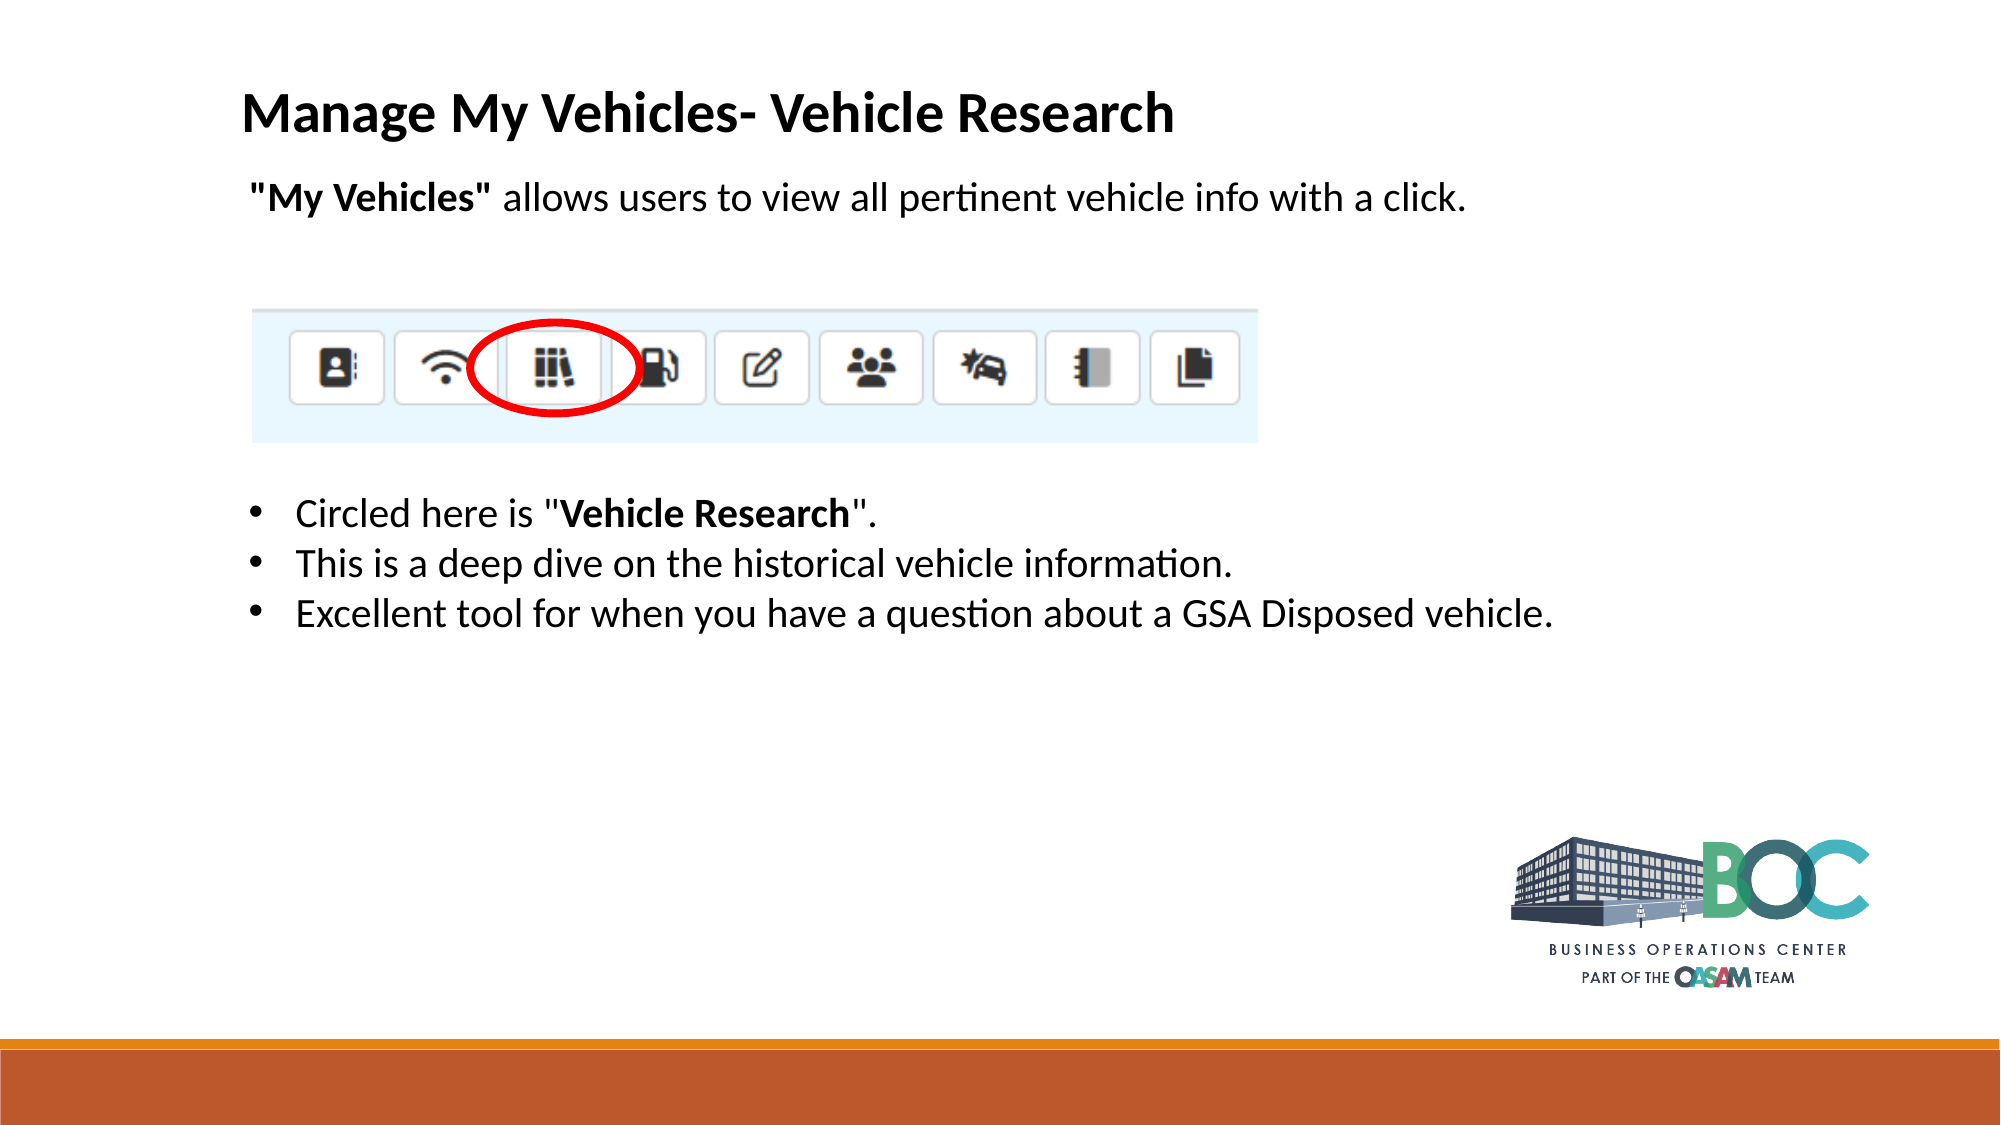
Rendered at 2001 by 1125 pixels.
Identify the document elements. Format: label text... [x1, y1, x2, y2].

text_box Circled here is "Vehicle Research". This is a deep dive on the historical vehicle information. Excellent tool for when you have a question about a GSA Disposed vehicle. [233, 478, 1639, 644]
text_box "My Vehicles" allows users to view all pertinent vehicle info with a click. [234, 162, 1574, 228]
picture [251, 286, 1263, 444]
text_box Manage My Vehicles- Vehicle Research [226, 67, 1313, 152]
picture [1489, 795, 1896, 1025]
